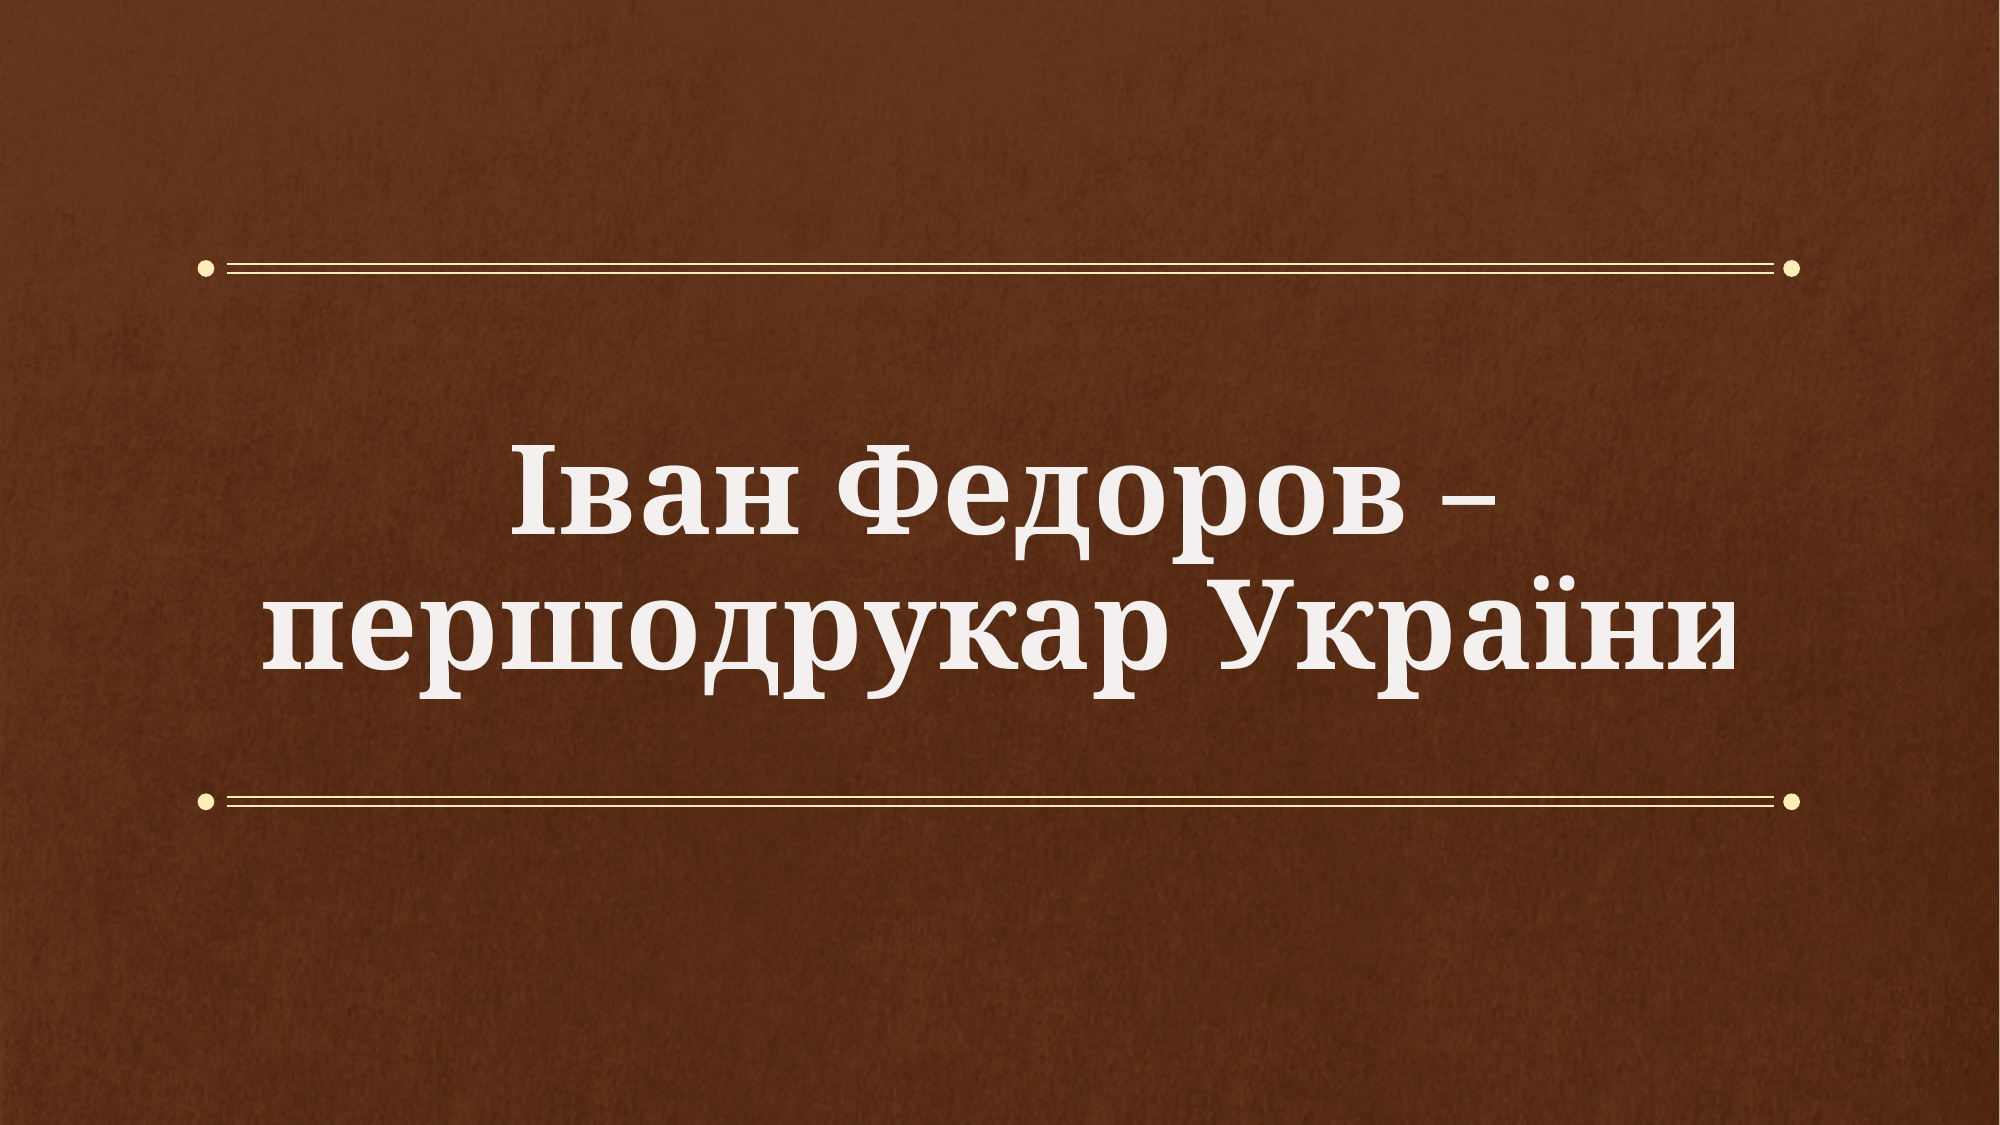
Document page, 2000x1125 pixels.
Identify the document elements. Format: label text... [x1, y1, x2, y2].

title Іван Федоров – першодрукар України [225, 312, 1792, 705]
